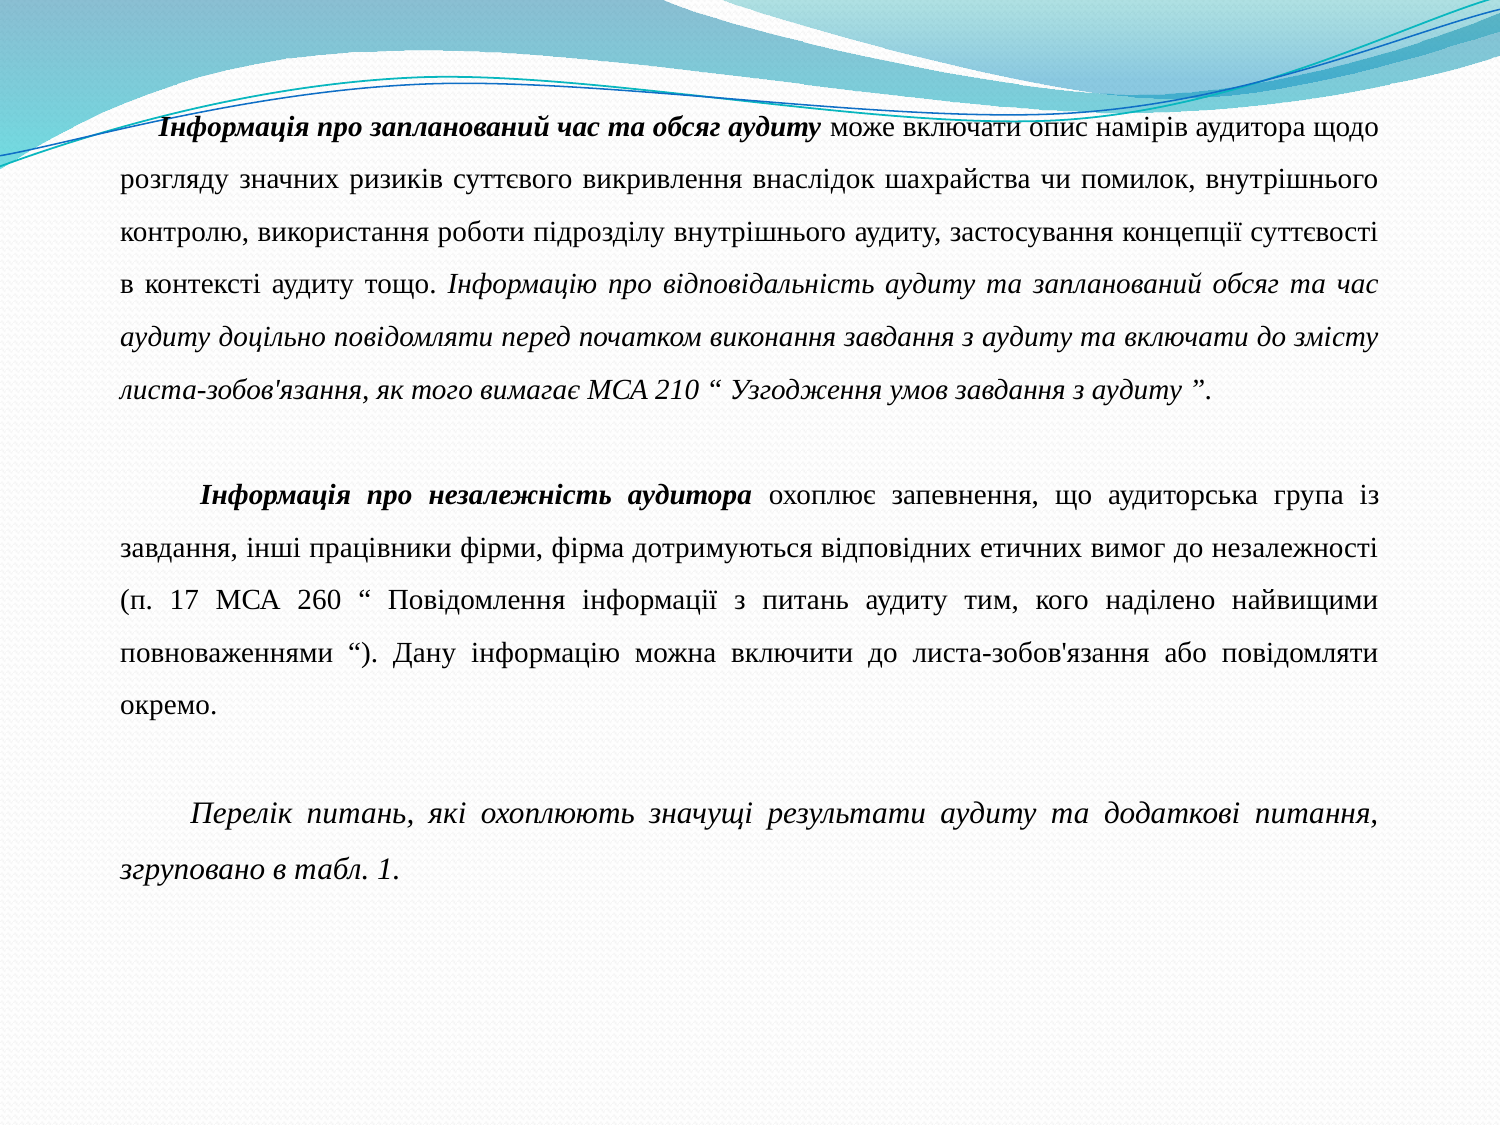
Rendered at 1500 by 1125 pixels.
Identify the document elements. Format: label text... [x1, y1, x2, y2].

list Інформація про запланований час та обсяг аудиту може включати опис намірів аудитора щодо розгляду значних ризиків суттєвого викривлення внаслідок шахрайства чи помилок, внутрішнього контролю, використання роботи підрозділу внутрішнього аудиту, застосування концепції суттєвості в контексті аудиту тощо. Інформацію про відповідальність аудиту та запланований обсяг та час аудиту доцільно повідомляти перед початком виконання завдання з аудиту та включати до змісту листа-зобов'язання, як того вимагає МСА 210 “ Узгодження умов завдання з аудиту ”. Інформація про незалежність аудитора охоплює запевнення, що аудиторська група із завдання, інші працівники фірми, фірма дотримуються відповідних етичних вимог до незалежності (п. 17 МСА 260 “ Повідомлення інформації з питань аудиту тим, кого наділено найвищими повноваженнями “). Дану інформацію можна включити до листа-зобов'язання або повідомляти окремо. Перелік питань, які охоплюють значущі результати аудиту та додаткові питання, згруповано в табл. 1. [105, 82, 1395, 1090]
